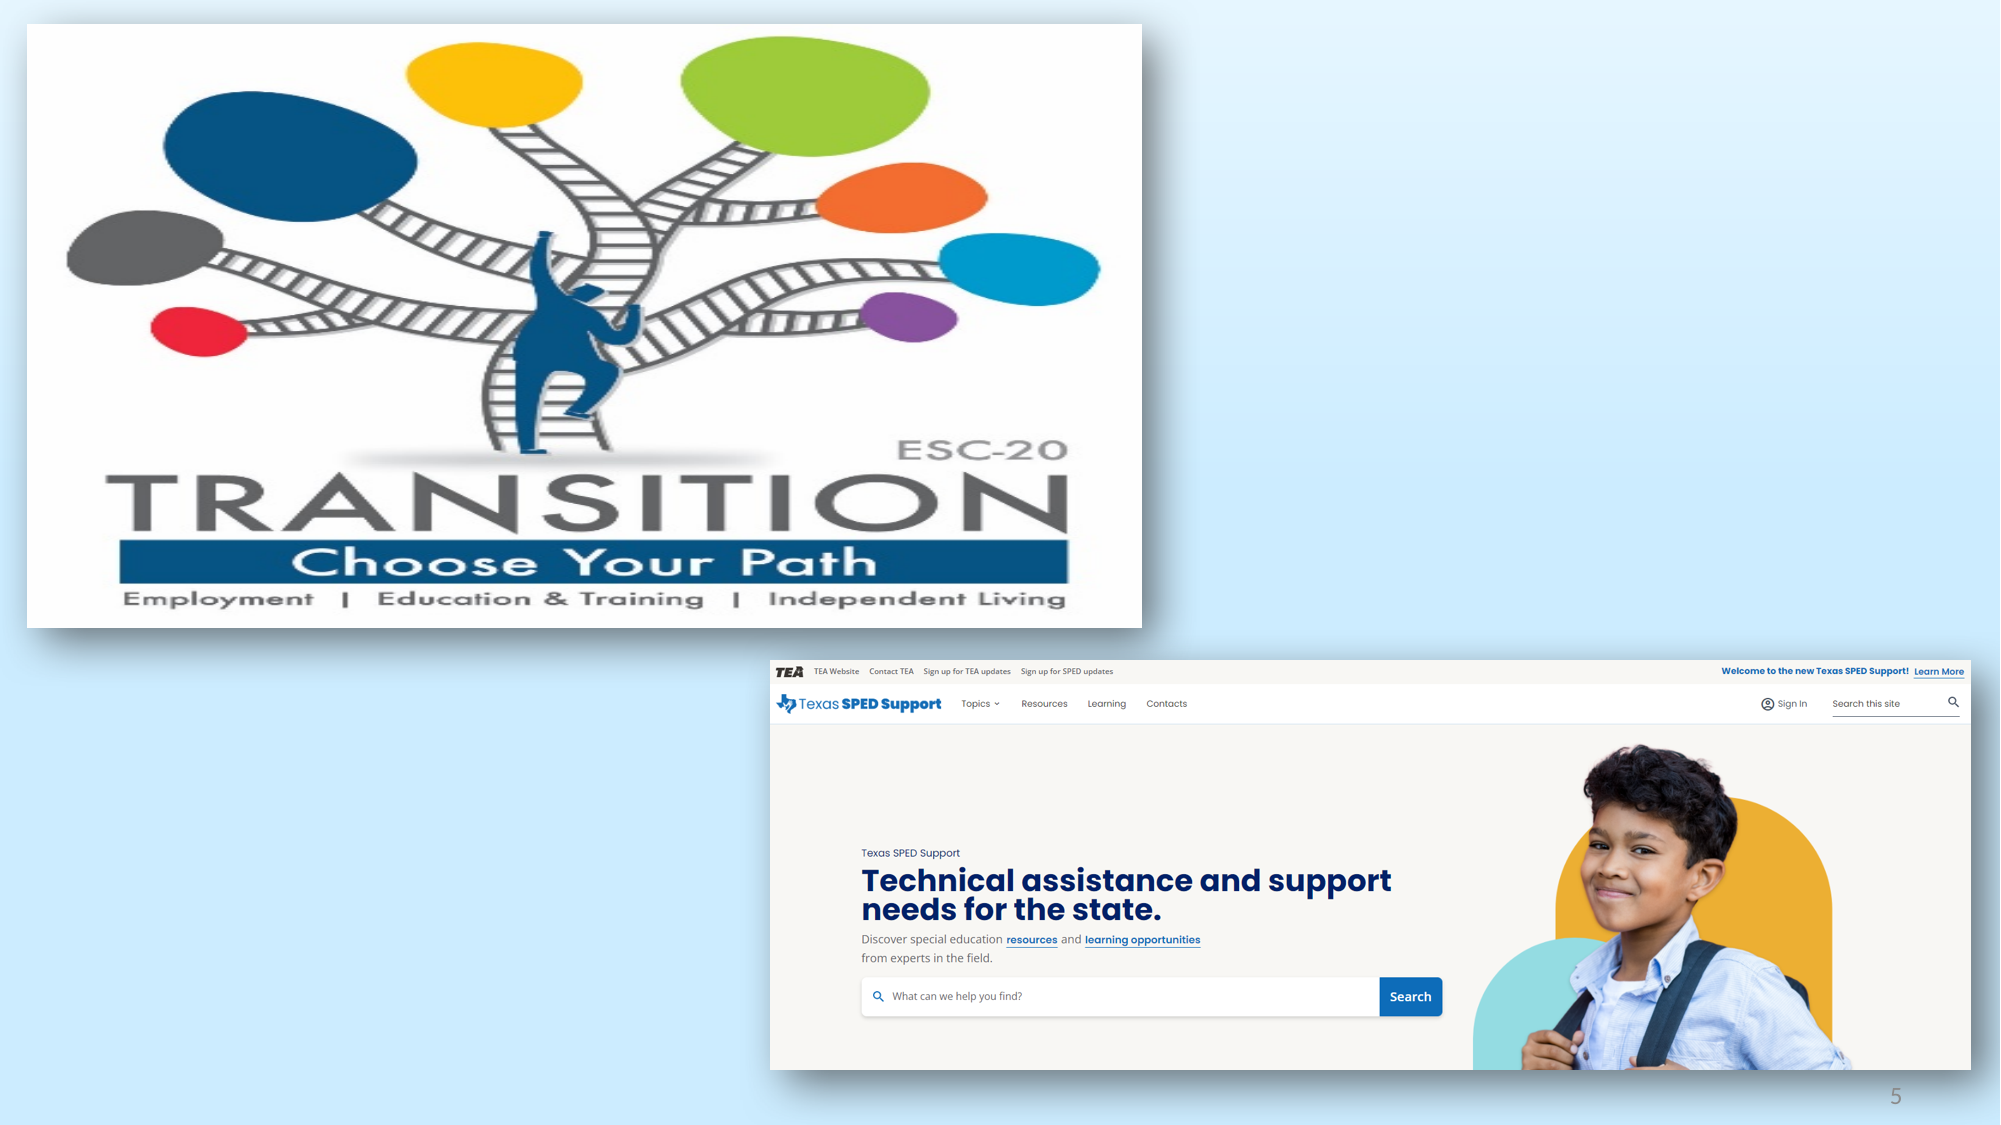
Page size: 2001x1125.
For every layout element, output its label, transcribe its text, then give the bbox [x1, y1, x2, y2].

slide_number 5 [1854, 1070, 1938, 1125]
picture [770, 660, 1971, 1070]
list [27, 24, 1142, 628]
